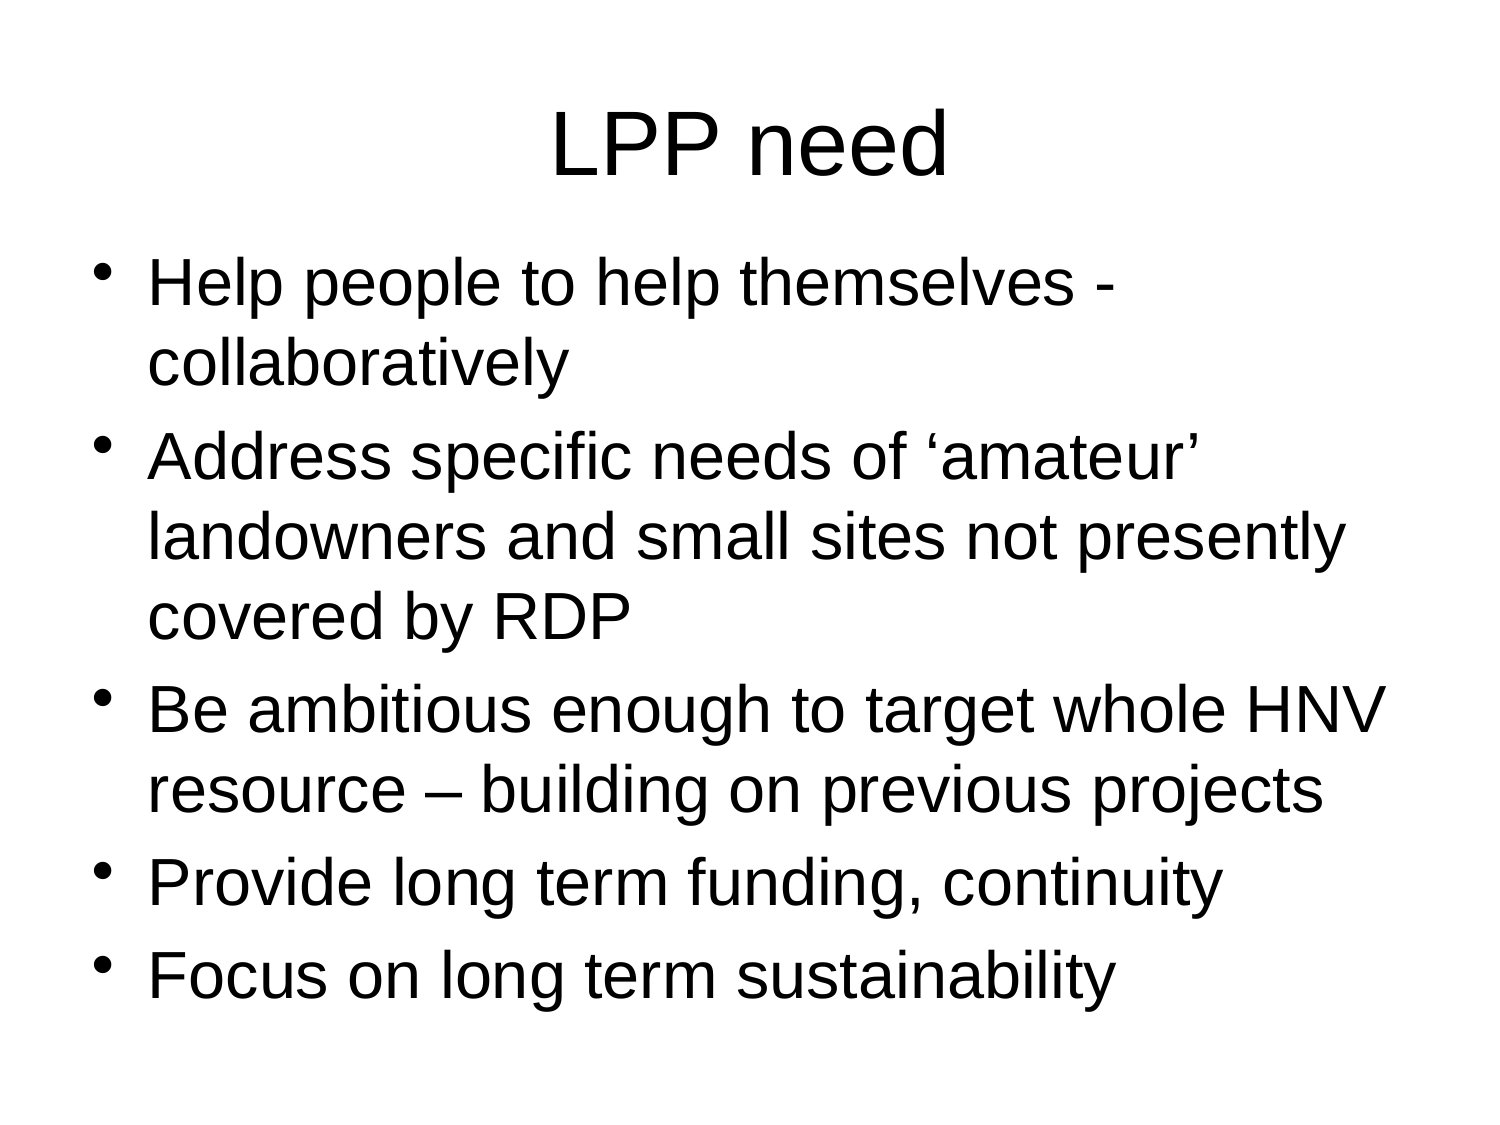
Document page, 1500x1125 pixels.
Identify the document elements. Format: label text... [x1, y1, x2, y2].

list Help people to help themselves - collaboratively Address specific needs of ‘amateur’ landowners and small sites not presently covered by RDP Be ambitious enough to target whole HNV resource – building on previous projects Provide long term funding, continuity Focus on long term sustainability [76, 231, 1427, 975]
title LPP need [74, 44, 1426, 233]
